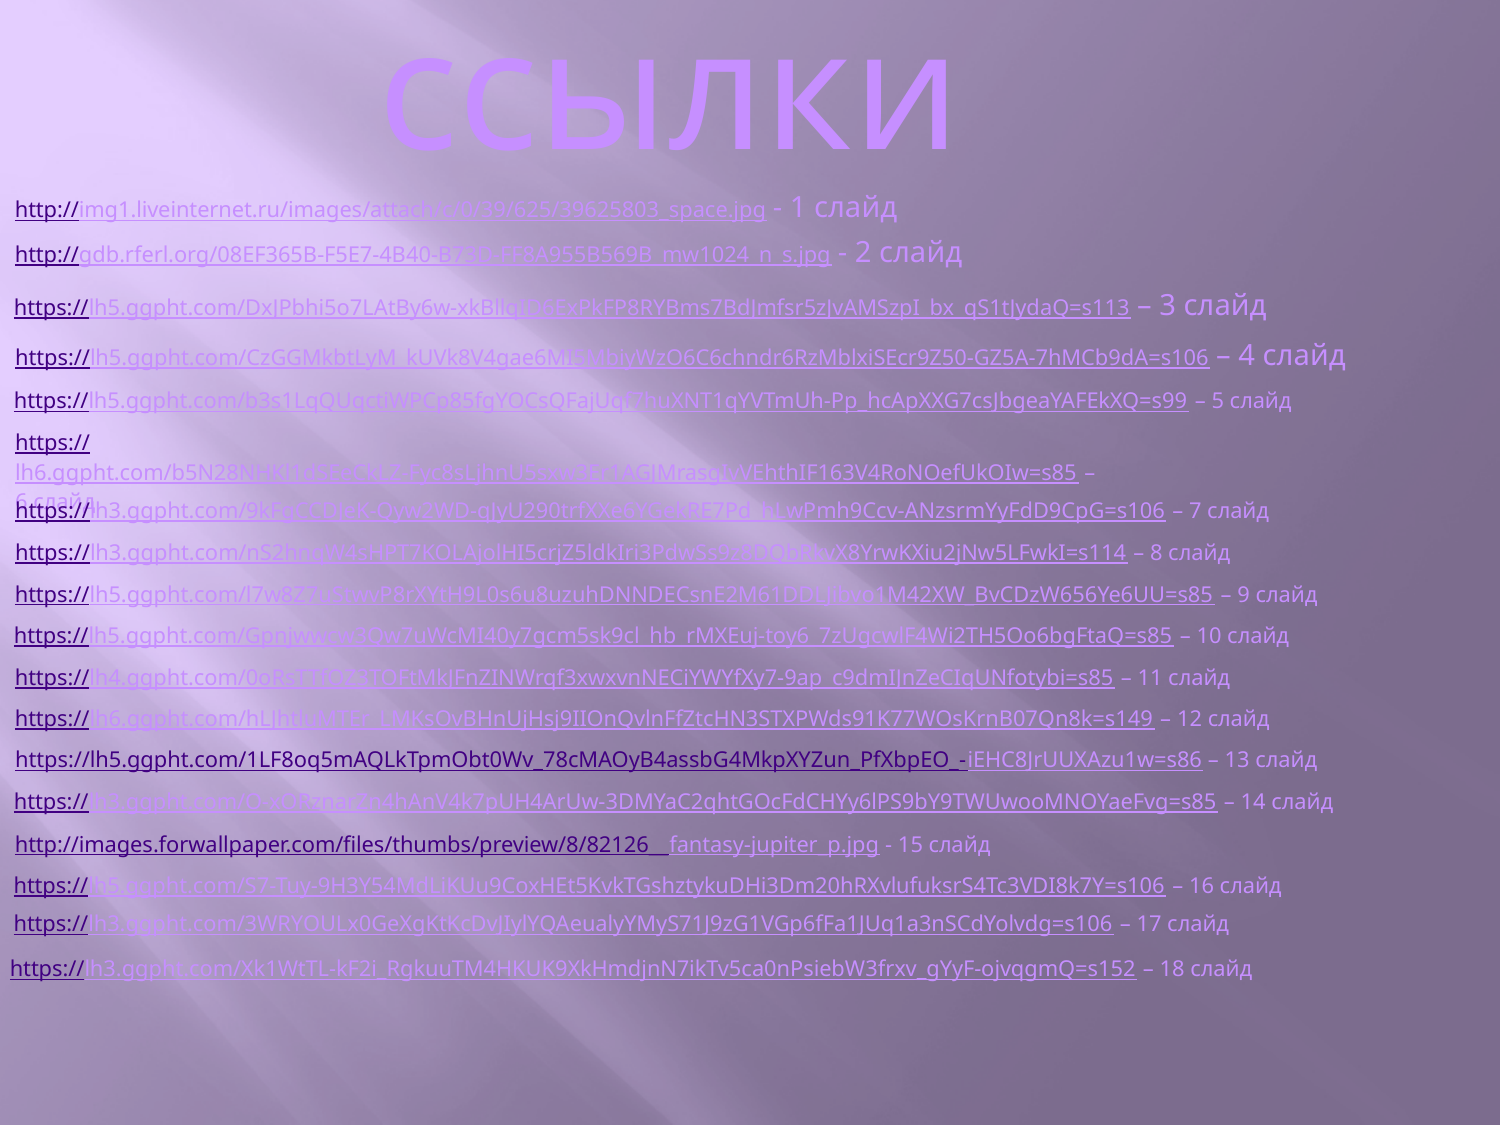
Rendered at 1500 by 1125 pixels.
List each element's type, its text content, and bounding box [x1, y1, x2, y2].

text_box http://images.forwallpaper.com/files/thumbs/preview/8/82126__fantasy-jupiter_p.jpg - 15 слайд [0, 822, 1481, 867]
text_box https://lh6.ggpht.com/hLJhtluMTEr_LMKsOvBHnUjHsj9IIOnQvlnFfZtcHN3STXPWds91K77WOsKrnB07Qn8k=s149 – 12 слайд [0, 696, 1394, 738]
text_box https://lh3.ggpht.com/9kFgCCDJeK-Qyw2WD-qJyU290trfXXe6YGekRE7Pd_hLwPmh9Ccv-ANzsrmYyFdD9CpG=s106 – 7 слайд [0, 489, 1410, 534]
text_box https://lh5.ggpht.com/Gpnjwwcw3Qw7uWcMI40y7gcm5sk9cl_hb_rMXEuj-toy6_7zUgcwlF4Wi2TH5Oo6bgFtaQ=s85 – 10 слайд [0, 614, 1481, 659]
text_box https://lh5.ggpht.com/1LF8oq5mAQLkTpmObt0Wv_78cMAOyB4assbG4MkpXYZun_PfXbpEO_-iEHC8JrUUXAzu1w=s86 – 13 слайд [0, 738, 1459, 783]
text_box https://lh5.ggpht.com/b3s1LqQUqctiWPCp85fgYOCsQFajUqf7huXNT1qYVTmUh-Pp_hcApXXG7csJbgeaYAFEkXQ=s99 – 5 слайд [0, 379, 1370, 424]
text_box https://lh5.ggpht.com/CzGGMkbtLyM_kUVk8V4gae6MI5MbiyWzO6C6chndr6RzMblxiSEcr9Z50-GZ5A-7hMCb9dA=s106 – 4 слайд [0, 329, 1424, 379]
text_box http://gdb.rferl.org/08EF365B-F5E7-4B40-B73D-FF8A955B569B_mw1024_n_s.jpg - 2 слайд [0, 225, 1282, 276]
text_box https://lh4.ggpht.com/0oRsTTfOZ3TOFtMkJFnZINWrqf3xwxvnNECiYWYfXy7-9ap_c9dmIJnZeCIqUNfotybi=s85 – 11 слайд [0, 656, 1341, 696]
text_box https://lh3.ggpht.com/3WRYOULx0GeXgKtKcDvJIylYQAeualyYMyS71J9zG1VGp6fFa1JUq1a3nSCdYolvdg=s106 – 17 слайд [0, 902, 1328, 947]
text_box https://lh5.ggpht.com/DxJPbhi5o7LAtBy6w-xkBllqID6ExPkFP8RYBms7BdJmfsr5zJvAMSzpI_bx_qS1tJydaQ=s113 – 3 слайд [0, 278, 1399, 329]
text_box https://lh3.ggpht.com/nS2hnqW4sHPT7KOLAjolHI5crjZ5ldkIri3PdwSs9z8DQbRkvX8YrwKXiu2jNw5LFwkI=s114 – 8 слайд [0, 531, 1371, 572]
text_box https://lh5.ggpht.com/l7w8Z7uStwvP8rXYtH9L0s6u8uzuhDNNDECsnE2M61DDLJibvo1M42XW_BvCDzW656Ye6UU=s85 – 9 слайд [0, 572, 1424, 614]
text_box https://lh5.ggpht.com/S7-Tuy-9H3Y54MdLiKUu9CoxHEt5KvkTGshztykuDHi3Dm20hRXvlufuksrS4Tc3VDI8k7Y=s106 – 16 слайд [0, 864, 1424, 909]
text_box http://img1.liveinternet.ru/images/attach/c/0/39/625/39625803_space.jpg - 1 слайд [0, 181, 1500, 231]
text_box https://lh3.ggpht.com/Xk1WtTL-kF2i_RgkuuTM4HKUK9XkHmdjnN7ikTv5ca0nPsiebW3frxv_gYyF-ojvqgmQ=s152 – 18 слайд [0, 947, 1495, 992]
text_box https://lh3.ggpht.com/O-xORznarZn4hAnV4k7pUH4ArUw-3DMYaC2qhtGOcFdCHYy6lPS9bY9TWUwooMNOYaeFvg=s85 – 14 слайд [0, 780, 1370, 822]
text_box ссылки [364, 0, 976, 181]
text_box https://lh6.ggpht.com/b5N28NHKl1dSEeCkLZ-Fyc8sLjhnU5sxw3Er1AGJMrasgIvVEhthIF163V4RoNOefUkOIw=s85 – 6 слайд [0, 421, 1125, 489]
